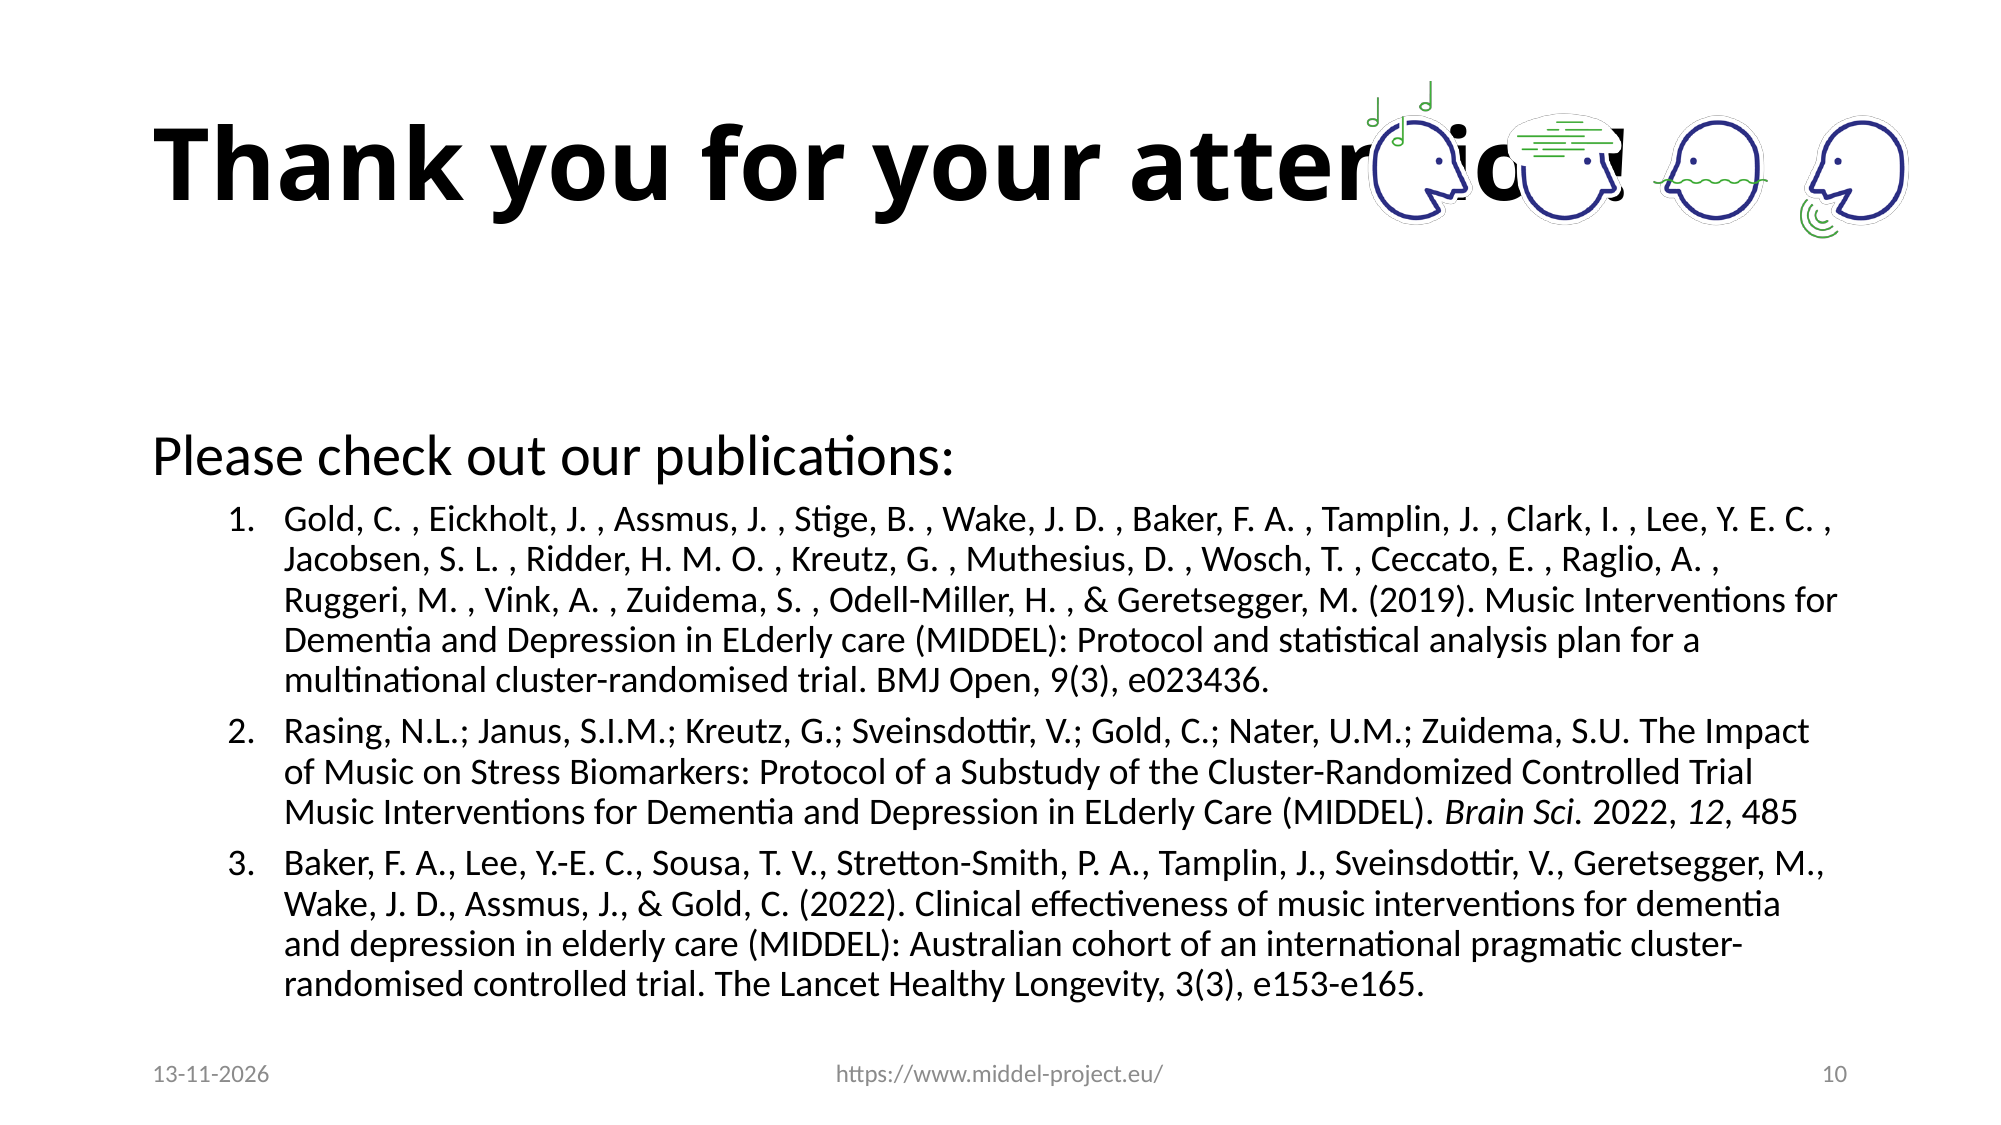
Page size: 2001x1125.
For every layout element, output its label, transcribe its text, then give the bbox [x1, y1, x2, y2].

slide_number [137, 1042, 588, 1103]
picture [1365, 81, 1910, 256]
footer https://www.middel-project.eu/ [662, 1042, 1338, 1103]
slide_number 10 [1412, 1042, 1863, 1103]
title Thank you for your attention! [137, 59, 1863, 278]
list Please check out our publications: Gold, C. , Eickholt, J. , Assmus, J. , Stige, B. , Wake, J. D. , Baker, F. A. , Tamplin, J. , Clark, I. , Lee, Y. E. C. , Jacobsen, S. L. , Ridder, H. M. O. , Kreutz, G. , Muthesius, D. , Wosch, T. , Ceccato, E. , Raglio, A. , Ruggeri, M. , Vink, A. , Zuidema, S. , Odell-Miller, H. , & Geretsegger, M. (2019). Music Interventions for Dementia and Depression in ELderly care (MIDDEL): Protocol and statistical analysis plan for a multinational cluster-randomised trial. BMJ Open, 9(3), e023436. Rasing, N.L.; Janus, S.I.M.; Kreutz, G.; Sveinsdottir, V.; Gold, C.; Nater, U.M.; Zuidema, S.U. The Impact of Music on Stress Biomarkers: Protocol of a Substudy of the Cluster-Randomized Controlled Trial Music Interventions for Dementia and Depression in ELderly Care (MIDDEL). Brain Sci. 2022, 12, 485 Baker, F. A., Lee, Y.-E. C., Sousa, T. V., Stretton-Smith, P. A., Tamplin, J., Sveinsdottir, V., Geretsegger, M., Wake, J. D., Assmus, J., & Gold, C. (2022). Clinical effectiveness of music interventions for dementia and depression in elderly care (MIDDEL): Australian cohort of an international pragmatic cluster-randomised controlled trial. The Lancet Healthy Longevity, 3(3), e153-e165. [137, 418, 1863, 1014]
